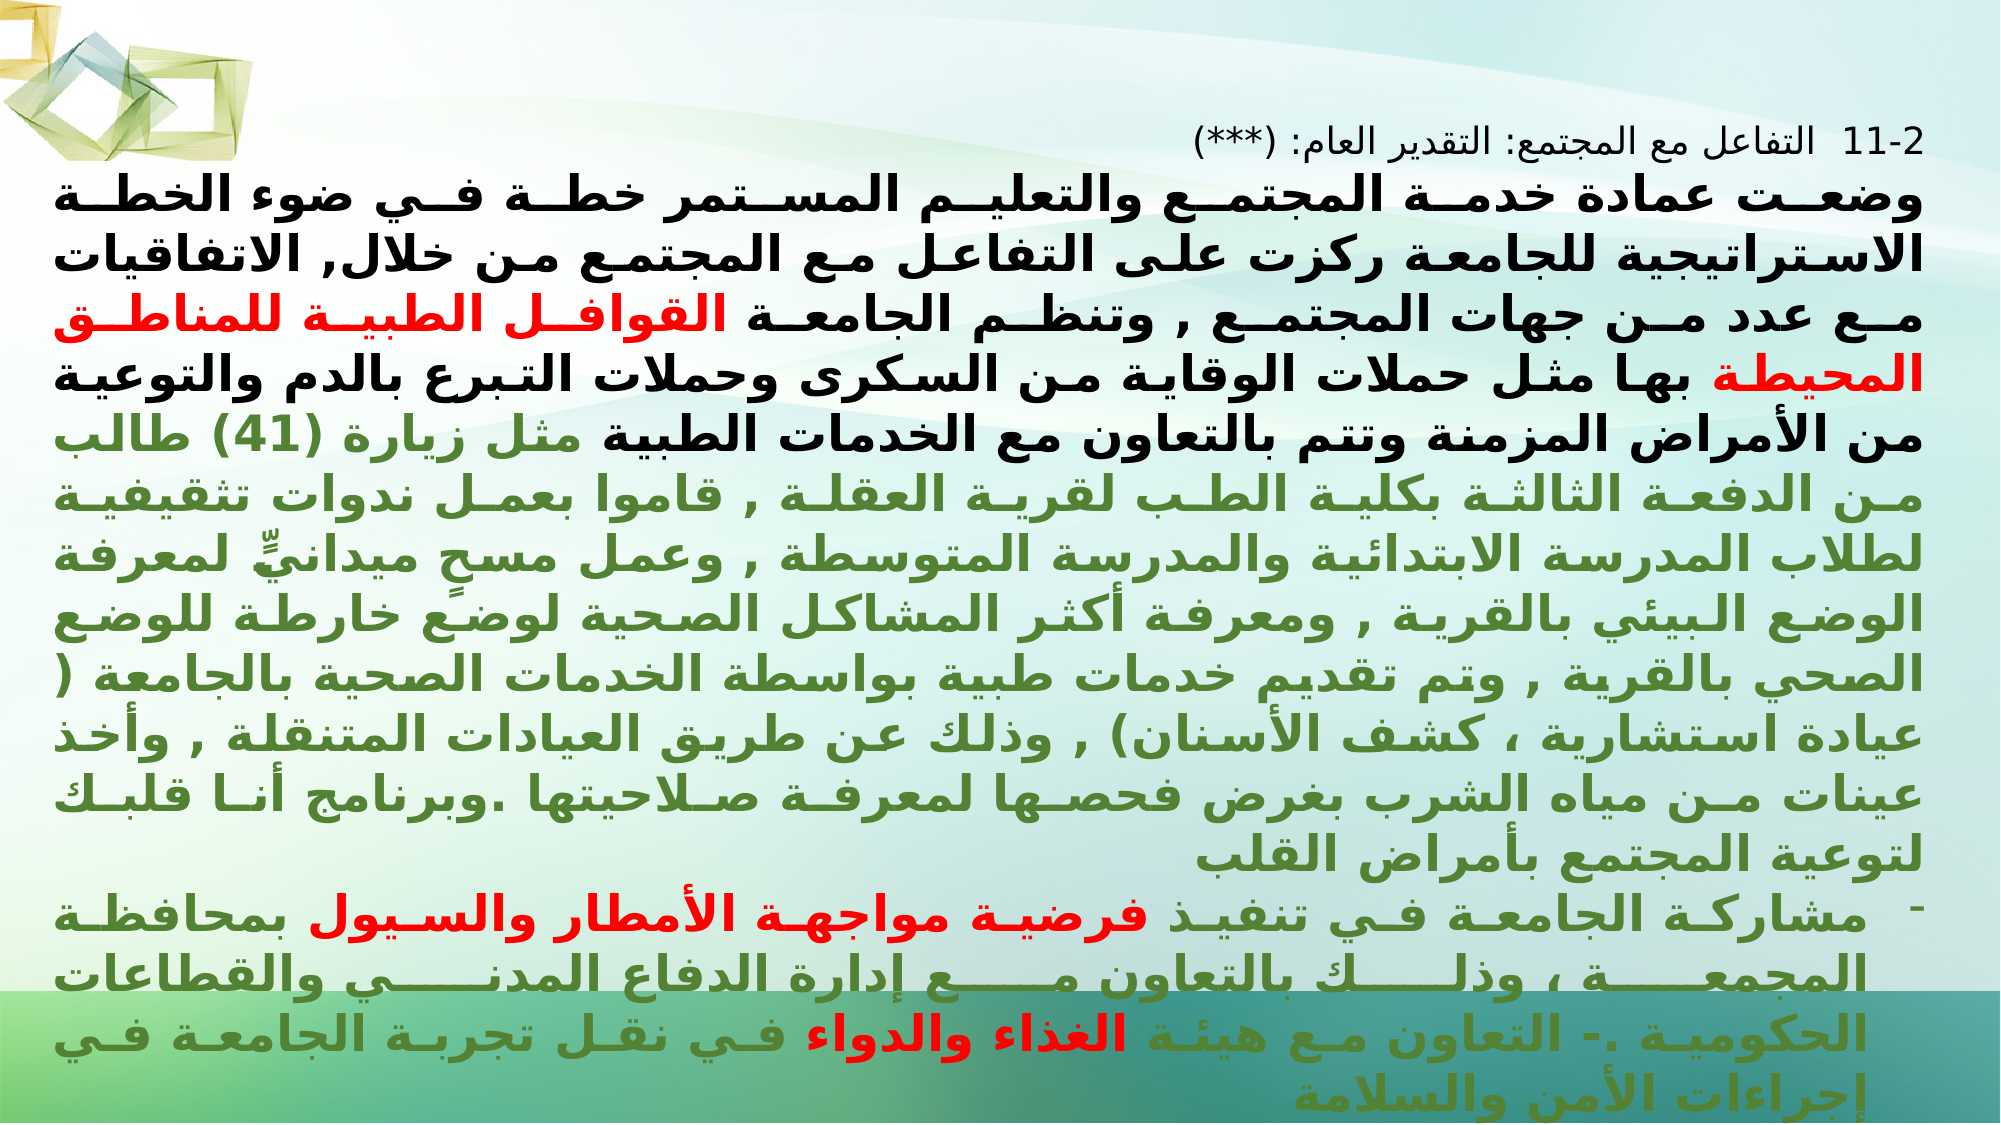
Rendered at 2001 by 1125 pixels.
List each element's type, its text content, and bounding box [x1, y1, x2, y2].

picture [0, 0, 2001, 1125]
text_box 11-2 التفاعل مع المجتمع: التقدير العام: (***) وضعت عمادة خدمة المجتمع والتعليم المستمر خطة في ضوء الخطة الاستراتيجية للجامعة ركزت على التفاعل مع المجتمع من خلال, الاتفاقيات مع عدد من جهات المجتمع , وتنظم الجامعة القوافل الطبية للمناطق المحيطة بها مثل حملات الوقاية من السكرى وحملات التبرع بالدم والتوعية من الأمراض المزمنة وتتم بالتعاون مع الخدمات الطبية مثل زيارة (41) طالب من الدفعة الثالثة بكلية الطب لقرية العقلة , قاموا بعمل ندوات تثقيفية لطلاب المدرسة الابتدائية والمدرسة المتوسطة , وعمل مسحٍ ميدانيٍّ لمعرفة الوضع البيئي بالقرية , ومعرفة أكثر المشاكل الصحية لوضع خارطة للوضع الصحي بالقرية , وتم تقديم خدمات طبية بواسطة الخدمات الصحية بالجامعة ( عيادة استشارية ، كشف الأسنان) , وذلك عن طريق العيادات المتنقلة , وأخذ عينات من مياه الشرب بغرض فحصها لمعرفة صلاحيتها .وبرنامج أنا قلبك لتوعية المجتمع بأمراض القلب مشاركة الجامعة في تنفيذ فرضية مواجهة الأمطار والسيول بمحافظة المجمعة ، وذلك بالتعاون مع إدارة الدفاع المدني والقطاعات الحكومية .- التعاون مع هيئة الغذاء والدواء في نقل تجربة الجامعة في إجراءات الأمن والسلامة مبادرة خدمات إنسان التطوعية ضمن ملتقى الجامعات الخليجية والمسؤولية الاجتماعية لتفعيل دور الجامعة في تدريب وتأهيل المستفيدين من الجمعية . http://www.okaz.com.sa/new/Issues/20151126/Con20151126810938.htm تنظيم ملتقى التجارب المتميزة للجمعيات الخيرية على مستوى المملكة [37, 102, 1941, 1125]
